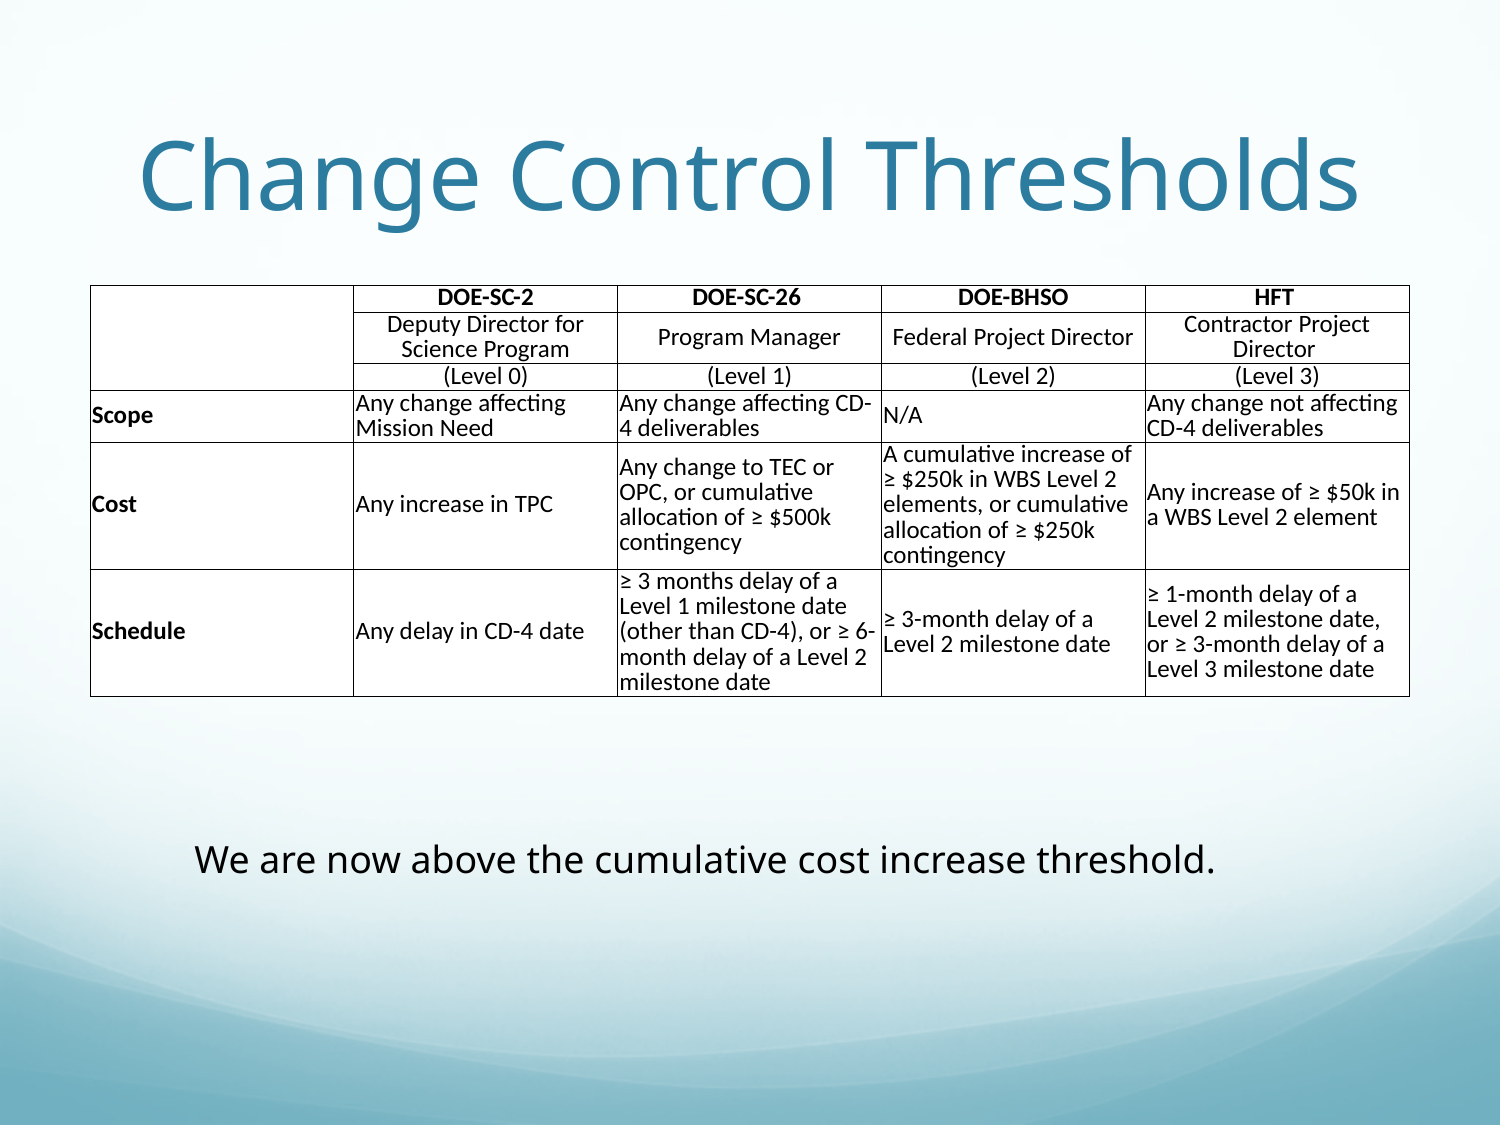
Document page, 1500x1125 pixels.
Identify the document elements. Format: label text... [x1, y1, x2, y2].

table_header DOE-SC-26 [618, 286, 881, 312]
table_cell N/A [882, 391, 1145, 442]
table_header HFT [1146, 286, 1409, 312]
table_cell Any delay in CD-4 date [354, 570, 617, 696]
table_cell Any change affecting Mission Need [354, 391, 617, 442]
table_cell Any change to TEC or OPC, or cumulative allocation of ≥ $500k contingency [618, 443, 881, 569]
title Change Control Thresholds [90, 17, 1410, 237]
table_cell Schedule [91, 570, 353, 696]
table_cell Scope [91, 391, 353, 442]
table_cell ≥ 3 months delay of a Level 1 milestone date (other than CD-4), or ≥ 6-month delay of a Level 2 milestone date [618, 570, 881, 696]
table_cell (Level 1) [618, 364, 881, 390]
table_header DOE-SC-2 [354, 286, 617, 312]
table_cell Federal Project Director [882, 313, 1145, 363]
table_header [91, 286, 353, 390]
table_cell (Level 3) [1146, 364, 1409, 390]
text_box We are now above the cumulative cost increase threshold. [179, 828, 1242, 889]
table_cell (Level 0) [354, 364, 617, 390]
table_cell Program Manager [618, 313, 881, 363]
table_cell ≥ 3-month delay of a Level 2 milestone date [882, 570, 1145, 696]
table_cell Any increase of ≥ $50k in a WBS Level 2 element [1146, 443, 1409, 569]
table_cell Any increase in TPC [354, 443, 617, 569]
table_header DOE-BHSO [882, 286, 1145, 312]
table_cell ≥ 1-month delay of a Level 2 milestone date, or ≥ 3-month delay of a Level 3 milestone date [1146, 570, 1409, 696]
table_cell Any change affecting CD-4 deliverables [618, 391, 881, 442]
table_cell A cumulative increase of ≥ $250k in WBS Level 2 elements, or cumulative allocation of ≥ $250k contingency [882, 443, 1145, 569]
table_cell Any change not affecting CD-4 deliverables [1146, 391, 1409, 442]
table_cell Cost [91, 443, 353, 569]
table_cell Contractor Project Director [1146, 313, 1409, 363]
table_cell (Level 2) [882, 364, 1145, 390]
table_cell Deputy Director for Science Program [354, 313, 617, 363]
